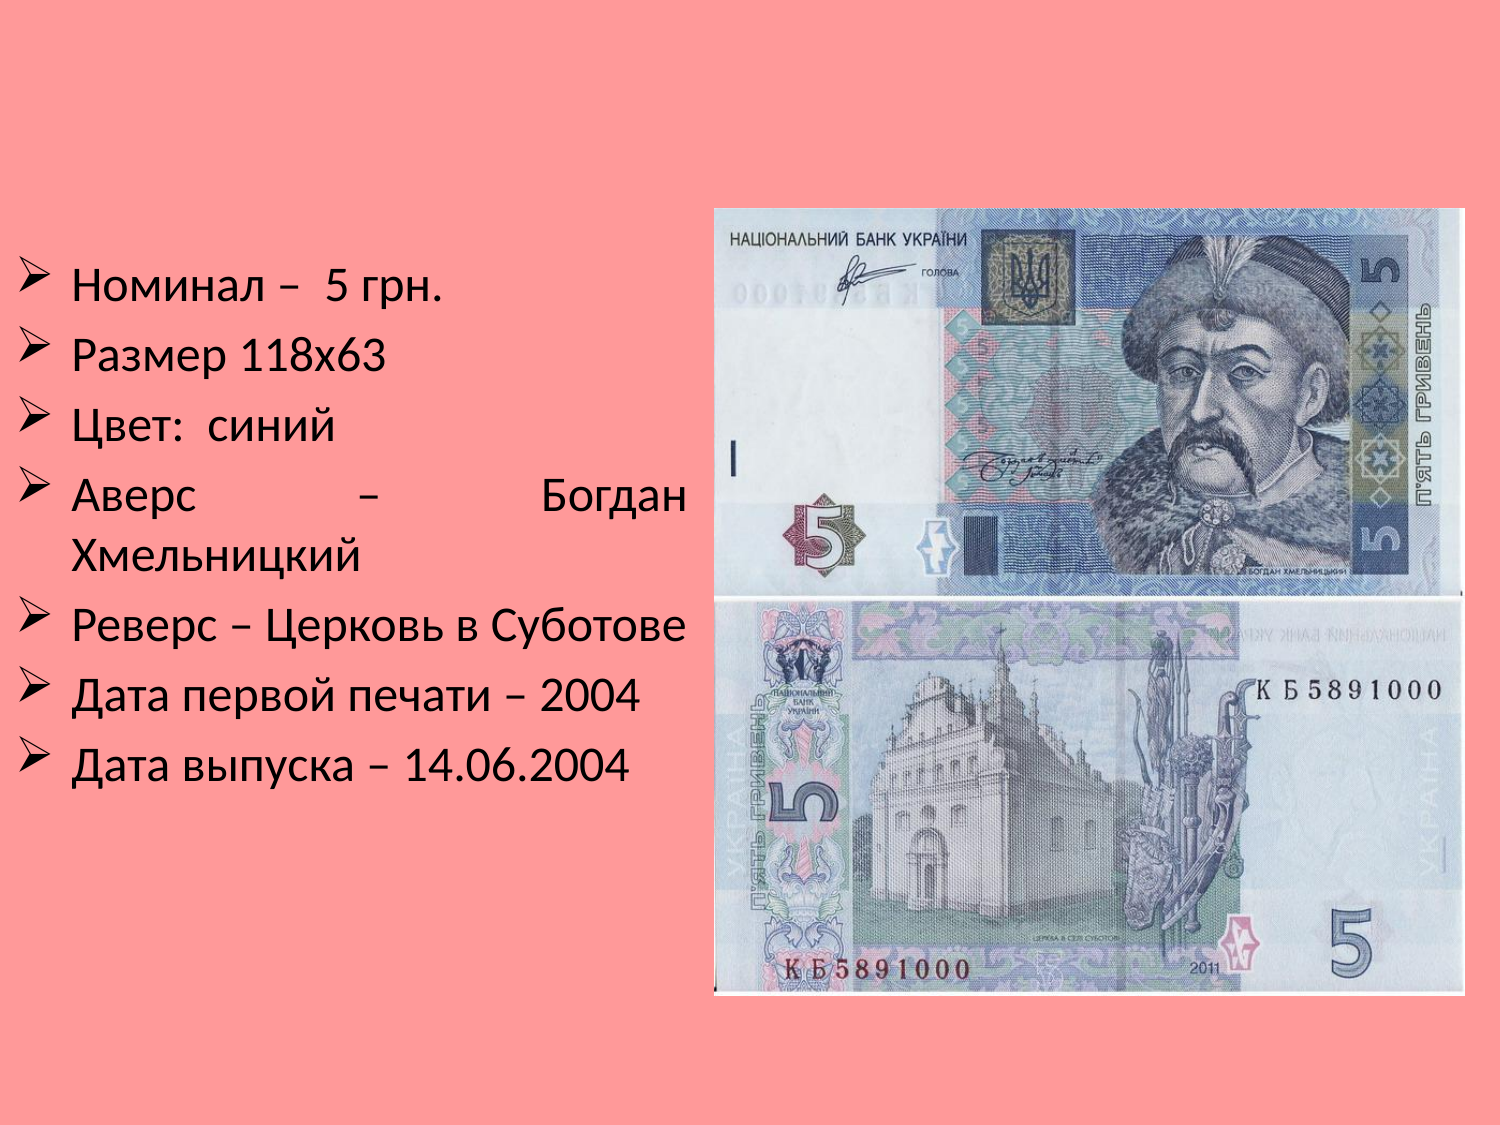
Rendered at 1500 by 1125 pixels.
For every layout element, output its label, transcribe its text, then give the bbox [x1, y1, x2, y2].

list Номинал – 5 грн. Размер 118х63 Цвет: синий Аверс – Богдан Хмельницкий Реверс – Церковь в Суботове Дата первой печати – 2004 Дата выпуска – 14.06.2004 [0, 243, 703, 986]
picture [714, 207, 1465, 996]
